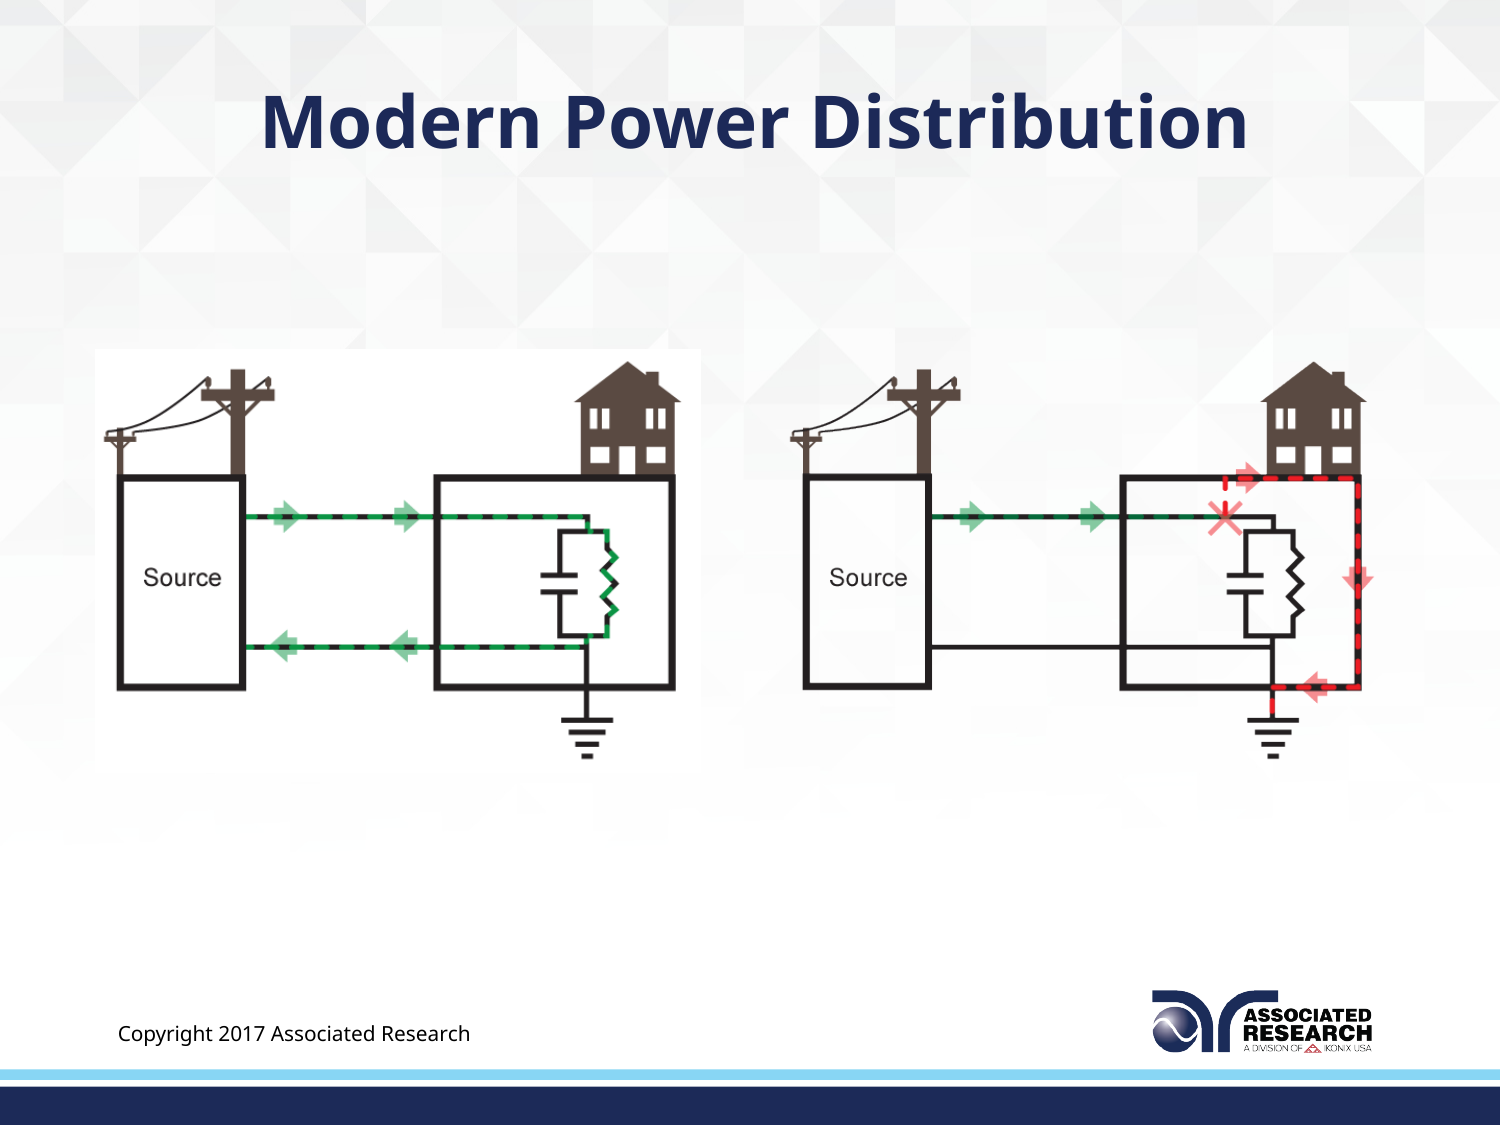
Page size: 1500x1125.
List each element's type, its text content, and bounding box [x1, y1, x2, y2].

picture [0, 1080, 1500, 1086]
picture [0, 0, 1500, 1069]
text_box Modern Power Distribution [130, 81, 1381, 169]
